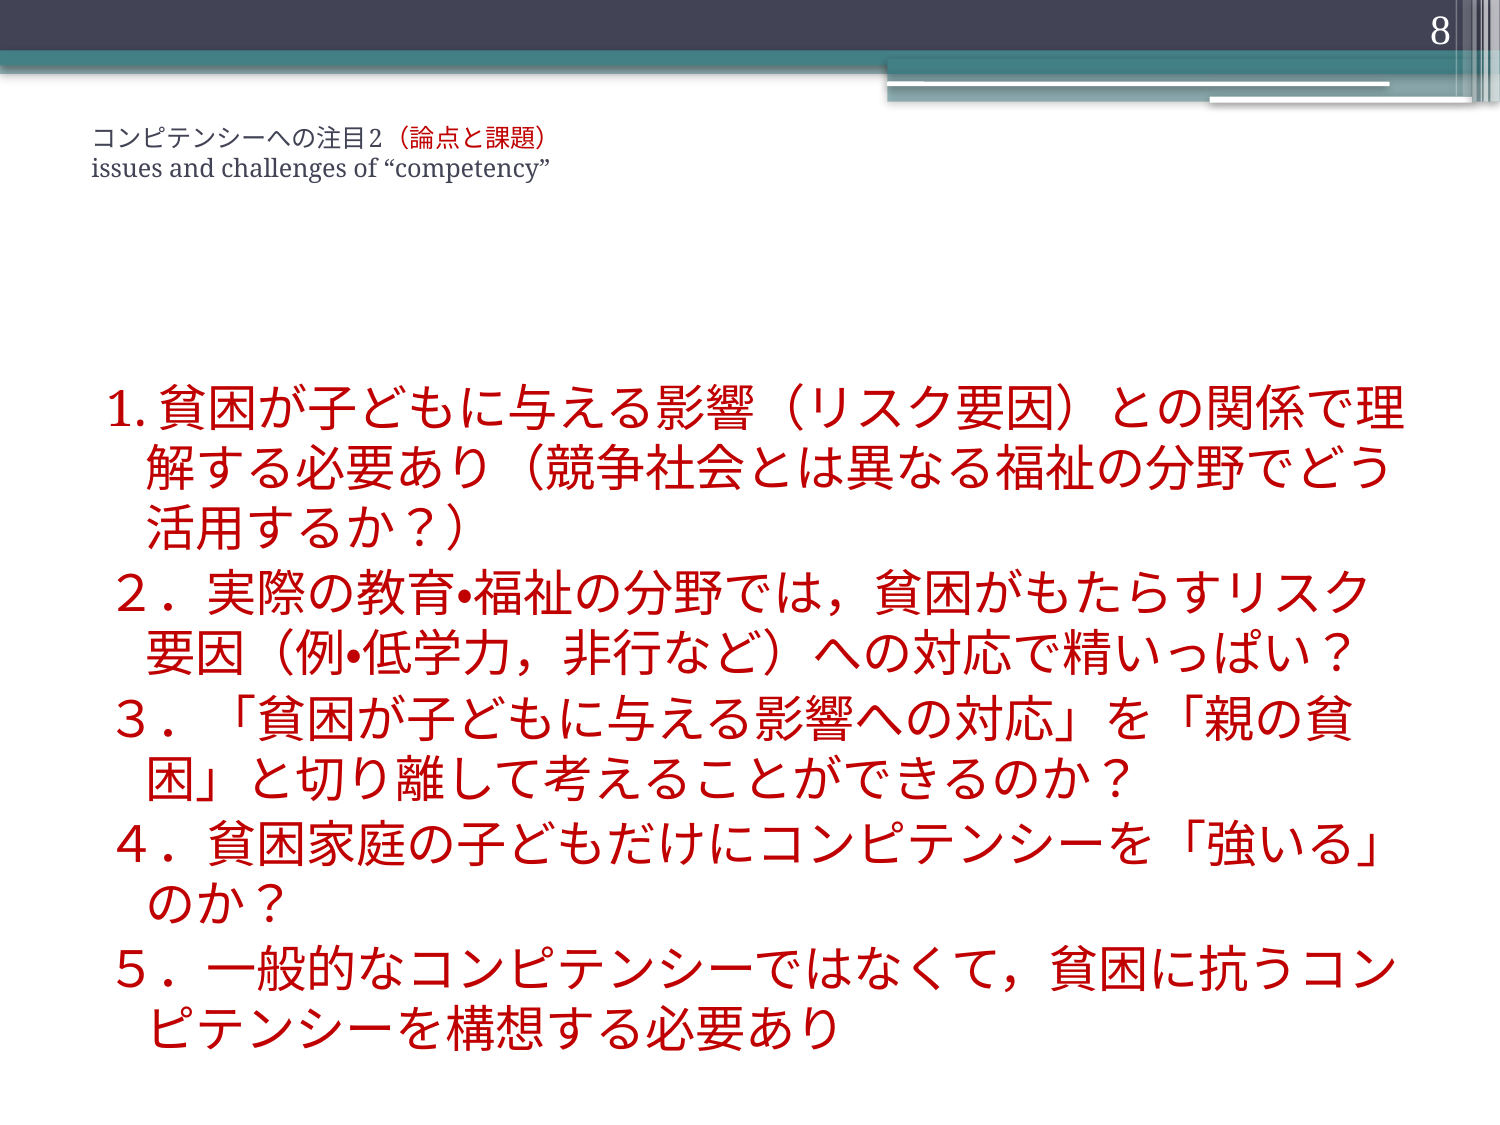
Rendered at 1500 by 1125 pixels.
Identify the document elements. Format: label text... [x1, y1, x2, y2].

title コンピテンシーへの注目2（論点と課題） issues and challenges of “competency” [76, 42, 1427, 231]
list 1.貧困が子どもに与える影響（リスク要因）との関係で理解する必要あり（競争社会とは異なる福祉の分野でどう活用するか？） ２．実際の教育・福祉の分野では，貧困がもたらすリスク要因（例・低学力，非行など）への対応で精いっぱい？ ３．「貧困が子どもに与える影響への対応」を「親の貧困」と切り離して考えることができるのか？ ４．貧困家庭の子どもだけにコンピテンシーを「強いる」のか？ ５．一般的なコンピテンシーではなくて，貧困に抗うコンピテンシーを構想する必要あり [75, 368, 1425, 1079]
slide_number 8 [1341, 0, 1466, 61]
